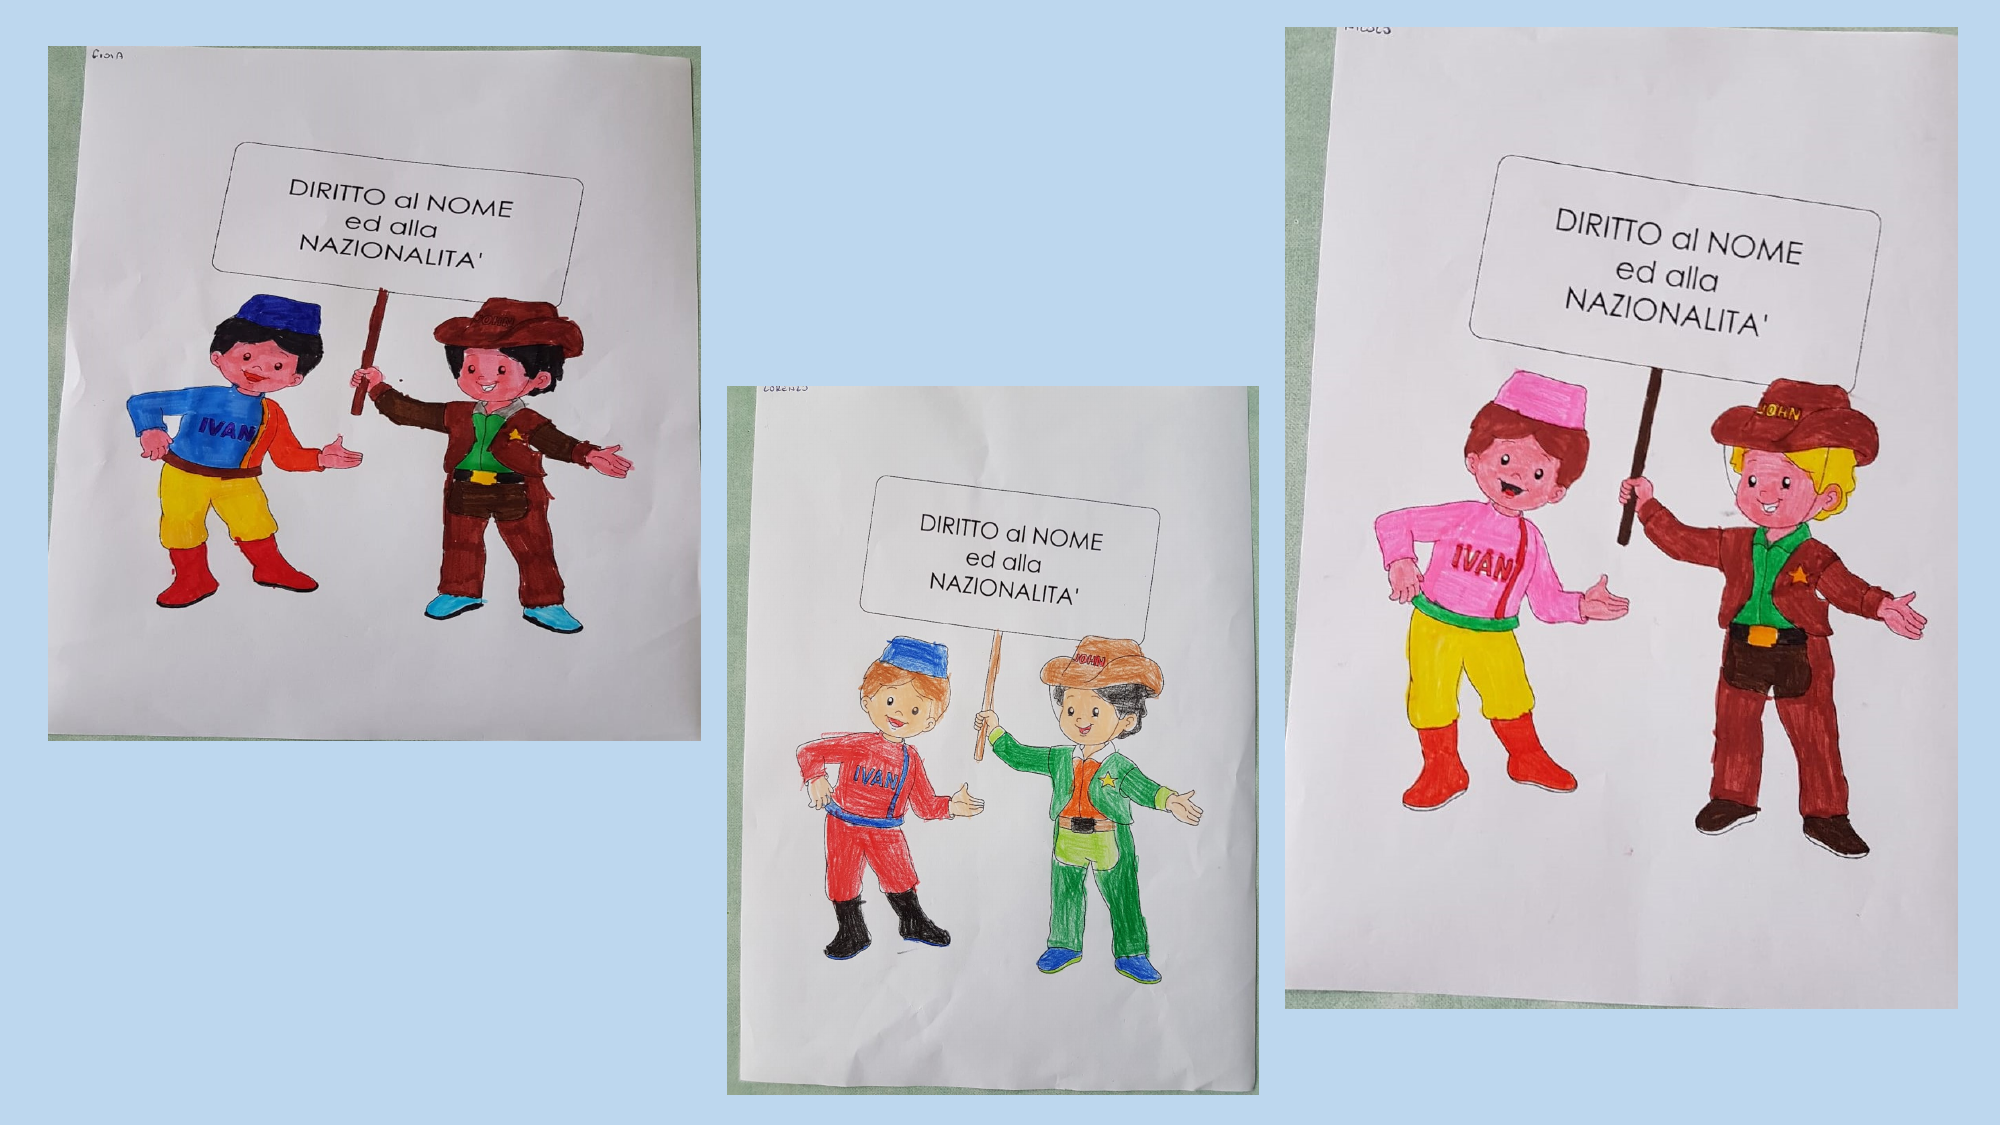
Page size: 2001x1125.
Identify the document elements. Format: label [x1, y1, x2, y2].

picture [48, 46, 701, 741]
picture [1285, 27, 1958, 1009]
picture [727, 386, 1259, 1095]
